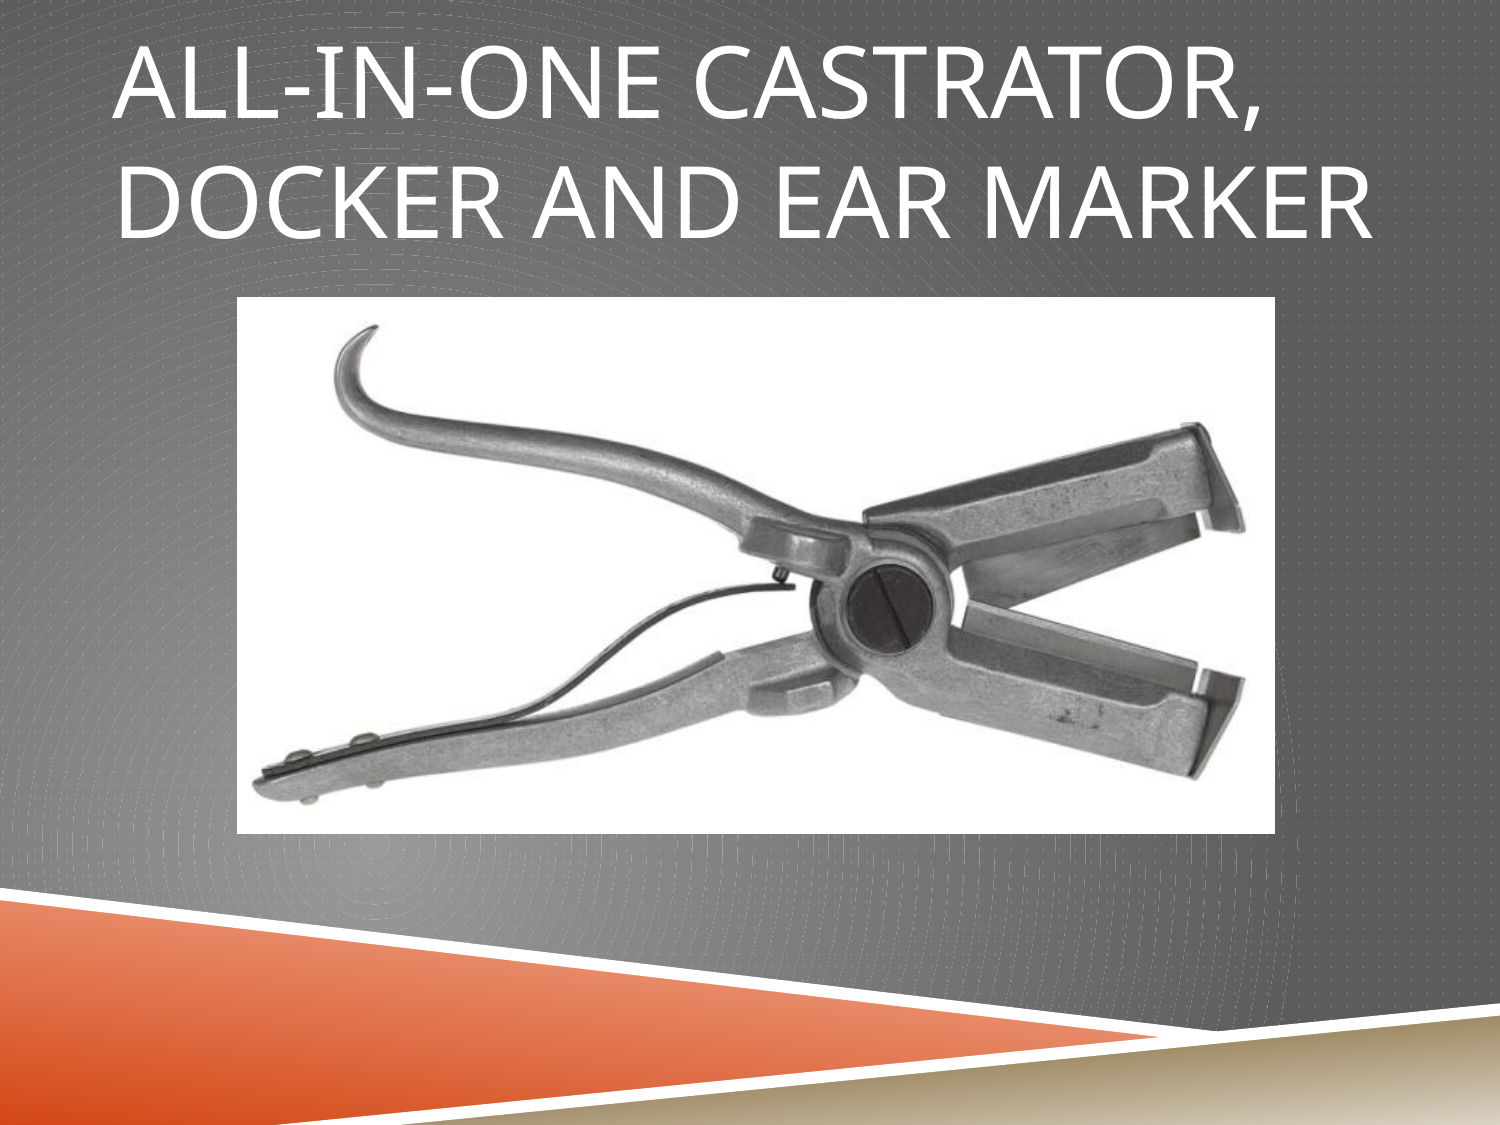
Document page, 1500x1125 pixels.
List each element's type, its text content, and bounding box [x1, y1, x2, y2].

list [237, 297, 1276, 834]
title All-in-one castrator, docker and ear marker [112, 45, 1388, 233]
